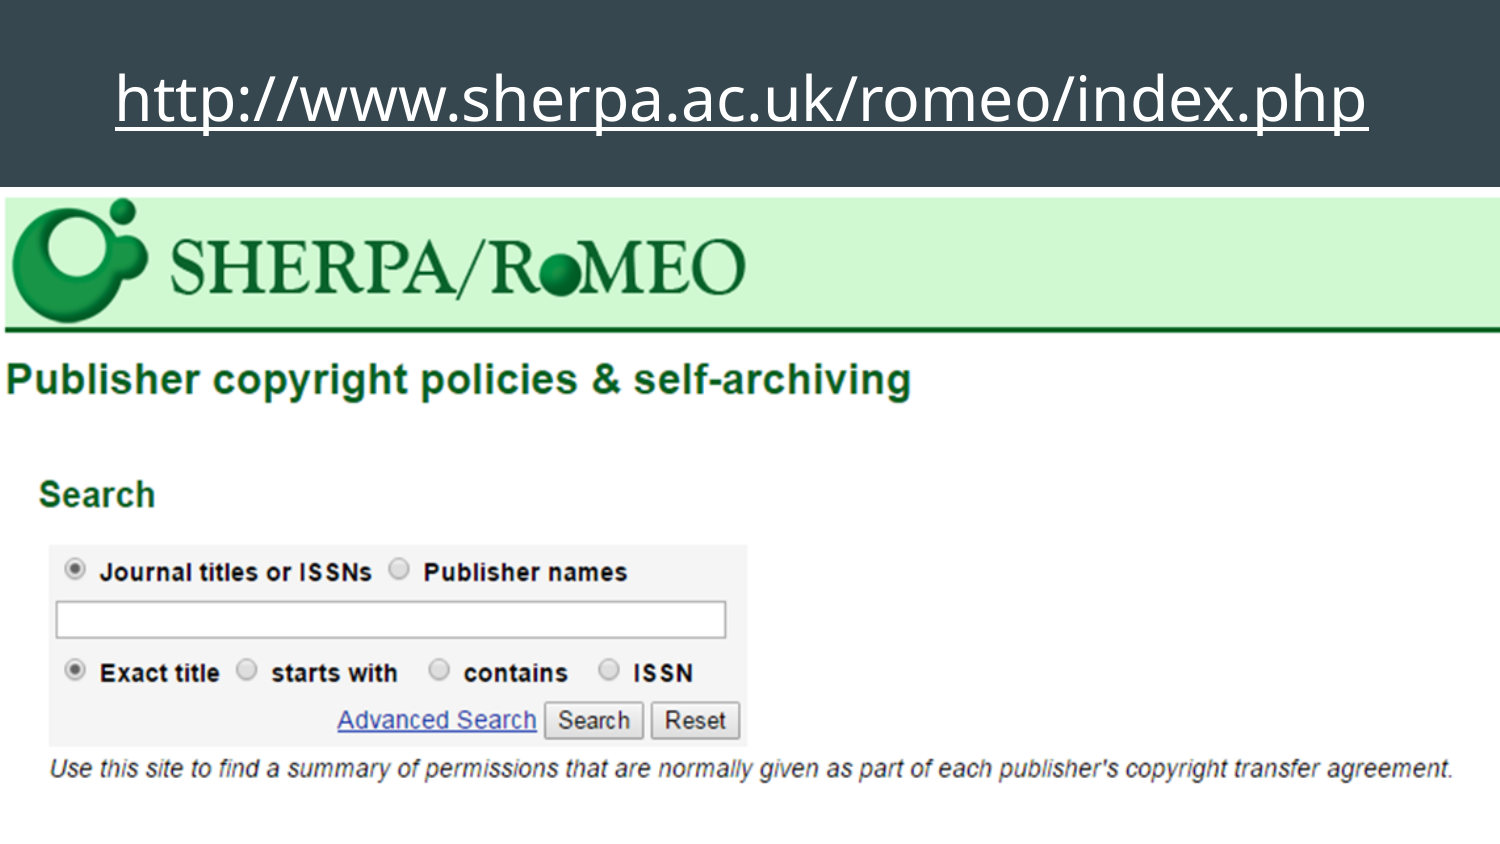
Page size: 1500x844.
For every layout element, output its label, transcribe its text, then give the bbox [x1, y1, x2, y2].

title http://www.sherpa.ac.uk/romeo/index.php [51, 44, 1449, 139]
picture [0, 186, 1500, 844]
